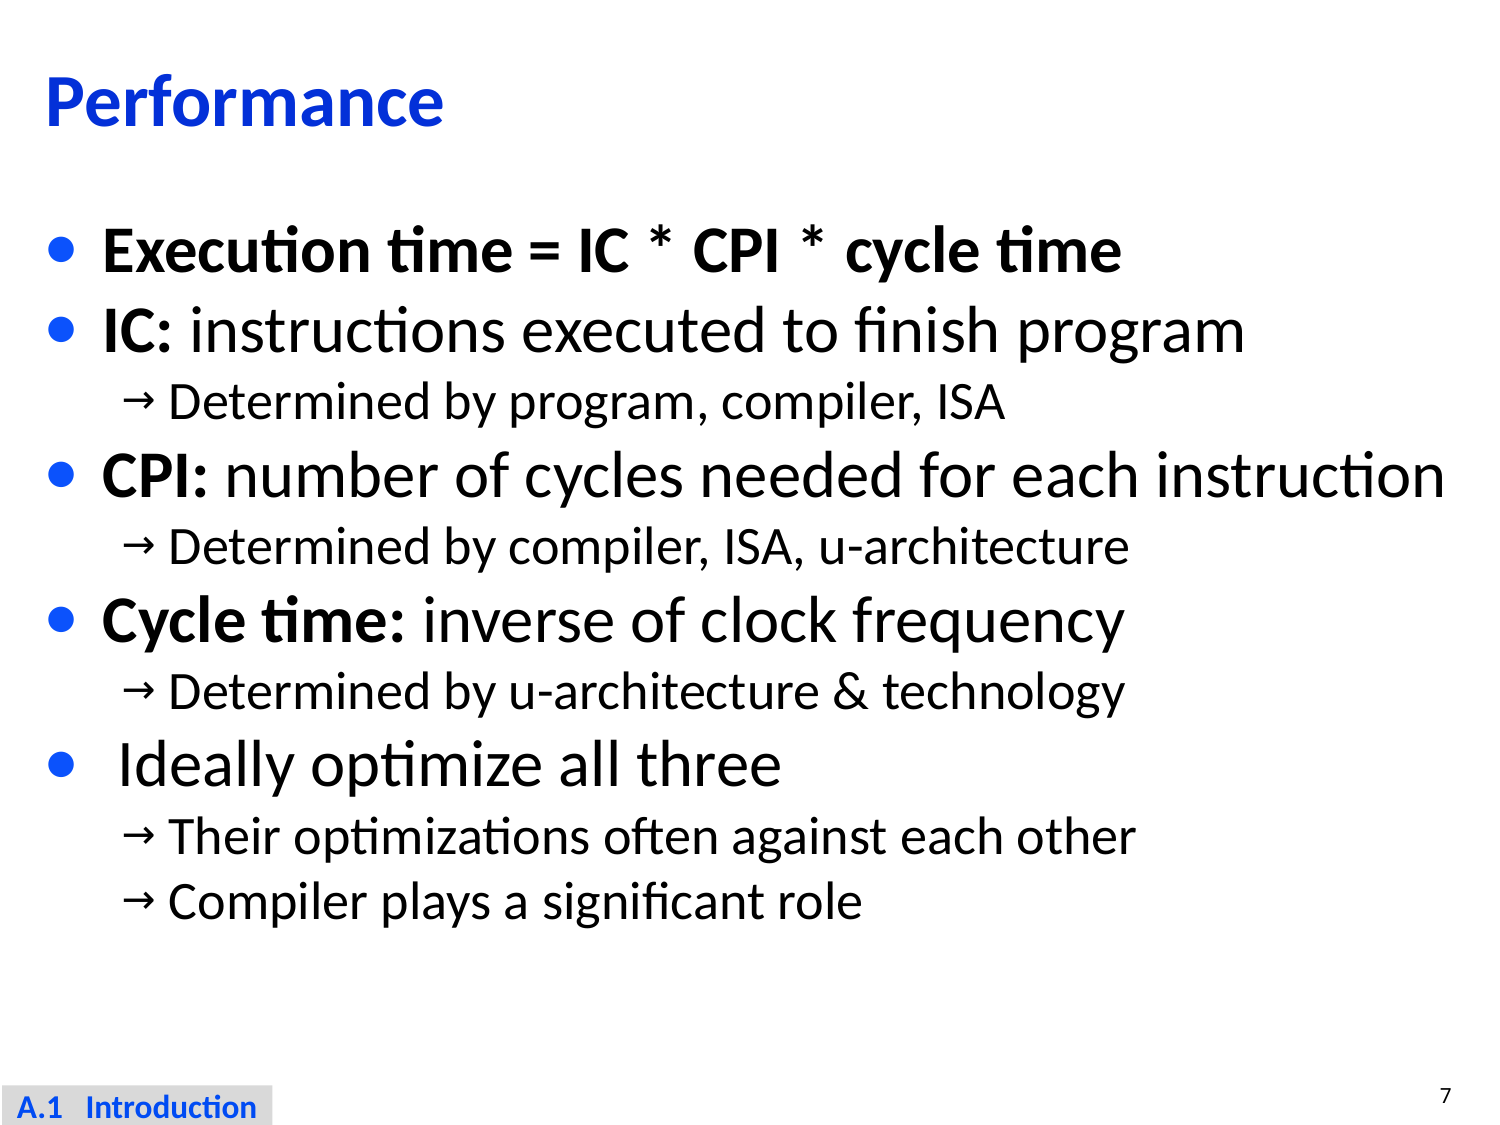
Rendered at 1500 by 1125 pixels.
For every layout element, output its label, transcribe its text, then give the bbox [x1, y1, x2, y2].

title Performance [30, 26, 1474, 180]
text_box A.1 Introduction [2, 1085, 273, 1125]
slide_number 7 [1425, 1074, 1500, 1125]
list Execution time = IC * CPI * cycle time IC: instructions executed to finish program Determined by program, compiler, ISA CPI: number of cycles needed for each instruction Determined by compiler, ISA, u-architecture Cycle time: inverse of clock frequency Determined by u-architecture & technology Ideally optimize all three Their optimizations often against each other Compiler plays a significant role [31, 197, 1474, 1097]
